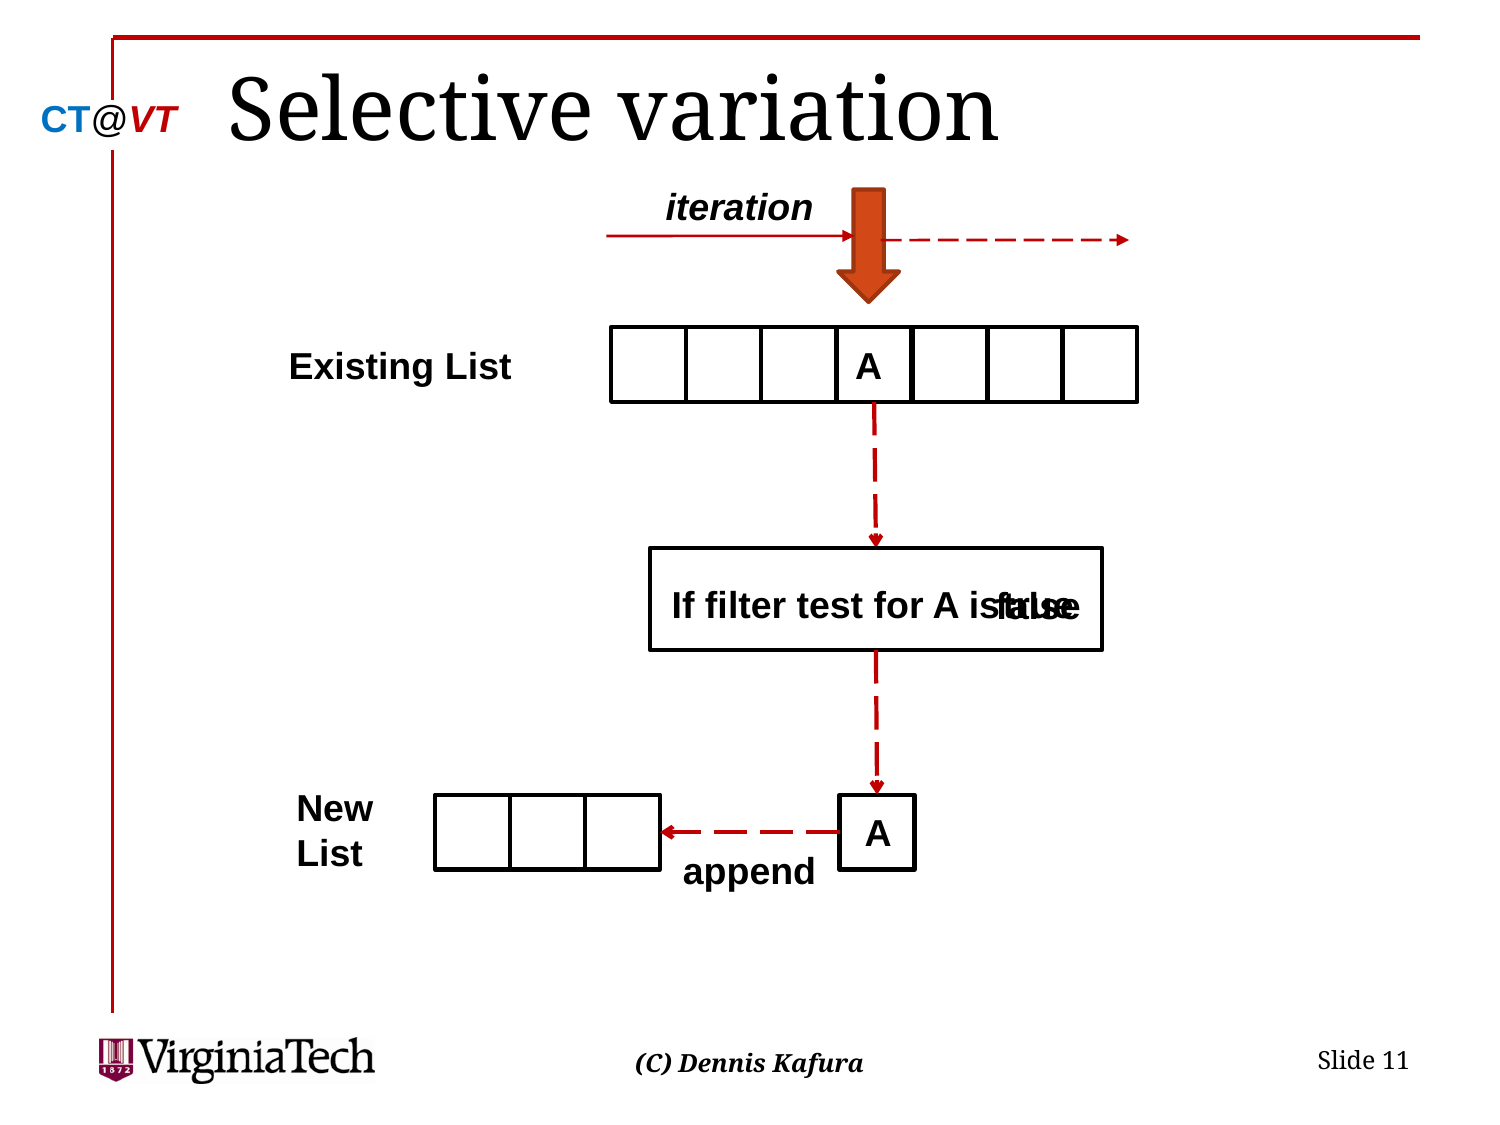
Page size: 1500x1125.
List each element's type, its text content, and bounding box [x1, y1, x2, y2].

picture [99, 1037, 375, 1084]
text_box [648, 546, 1104, 652]
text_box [610, 326, 837, 403]
text_box [835, 325, 910, 404]
footer (C) Dennis Kafura [512, 1024, 988, 1101]
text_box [873, 401, 877, 549]
text_box If filter test for A is [656, 573, 988, 634]
text_box New List [281, 776, 398, 882]
text_box iteration [650, 175, 829, 235]
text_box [659, 649, 915, 901]
slide_number Slide 11 [1074, 1023, 1426, 1100]
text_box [434, 794, 654, 870]
title Selective variation [212, 45, 1426, 163]
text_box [912, 326, 1138, 403]
text_box [836, 187, 902, 305]
text_box A [840, 334, 897, 394]
text_box Existing List [273, 334, 527, 394]
text_box false [980, 574, 1096, 635]
